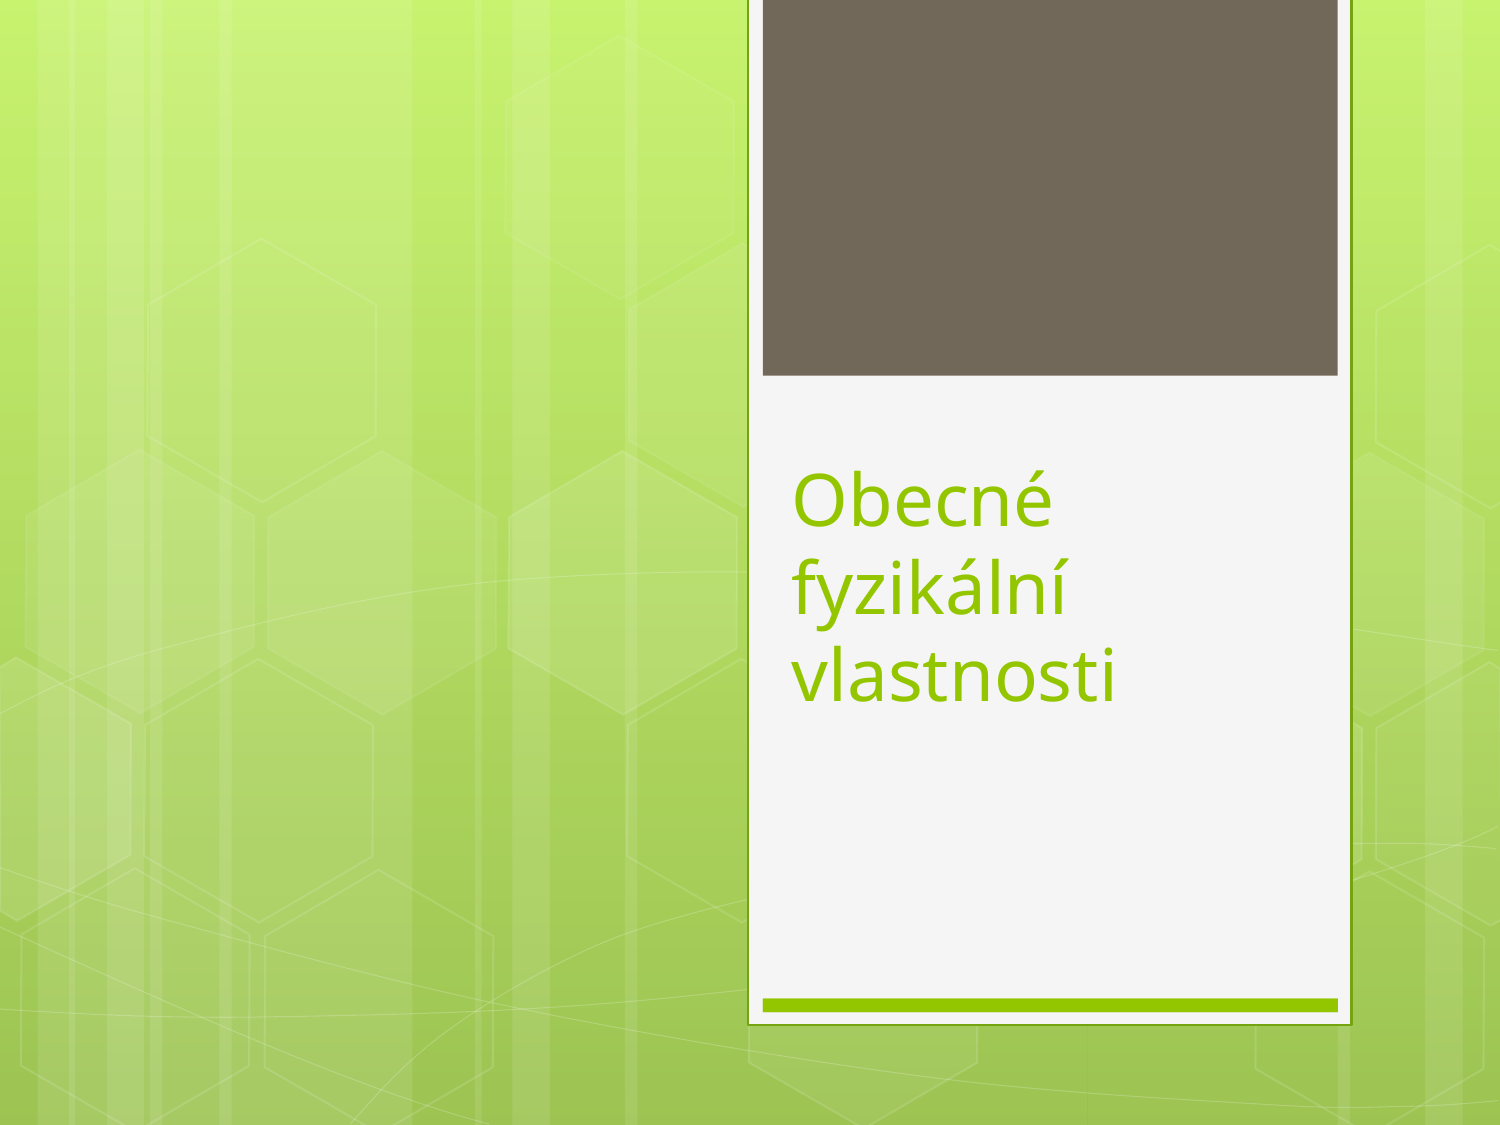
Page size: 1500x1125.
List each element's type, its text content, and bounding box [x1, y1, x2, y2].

title Obecné fyzikální vlastnosti [776, 444, 1321, 724]
